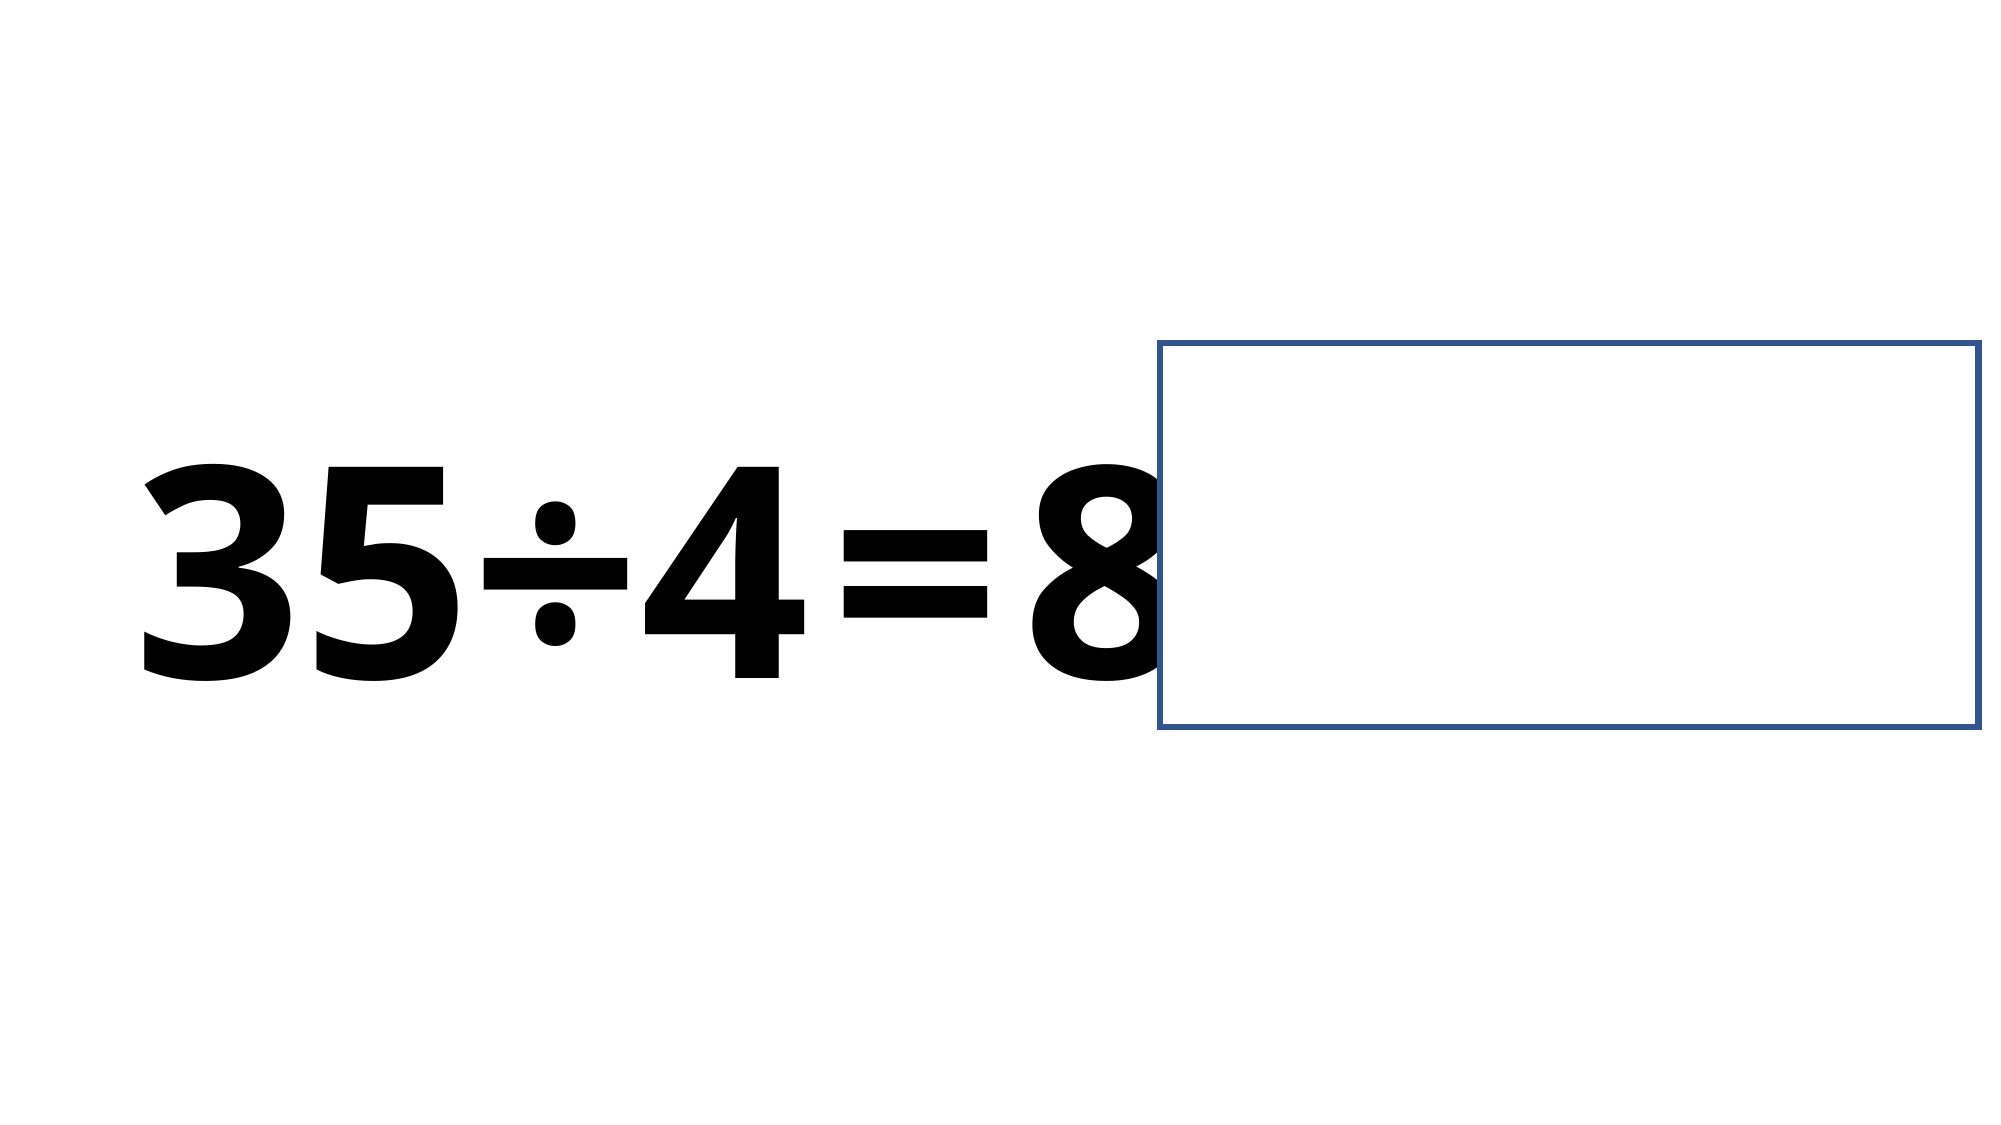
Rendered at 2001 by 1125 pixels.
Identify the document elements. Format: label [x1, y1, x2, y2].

text_box [0, 375, 2000, 750]
text_box [1159, 342, 1980, 375]
